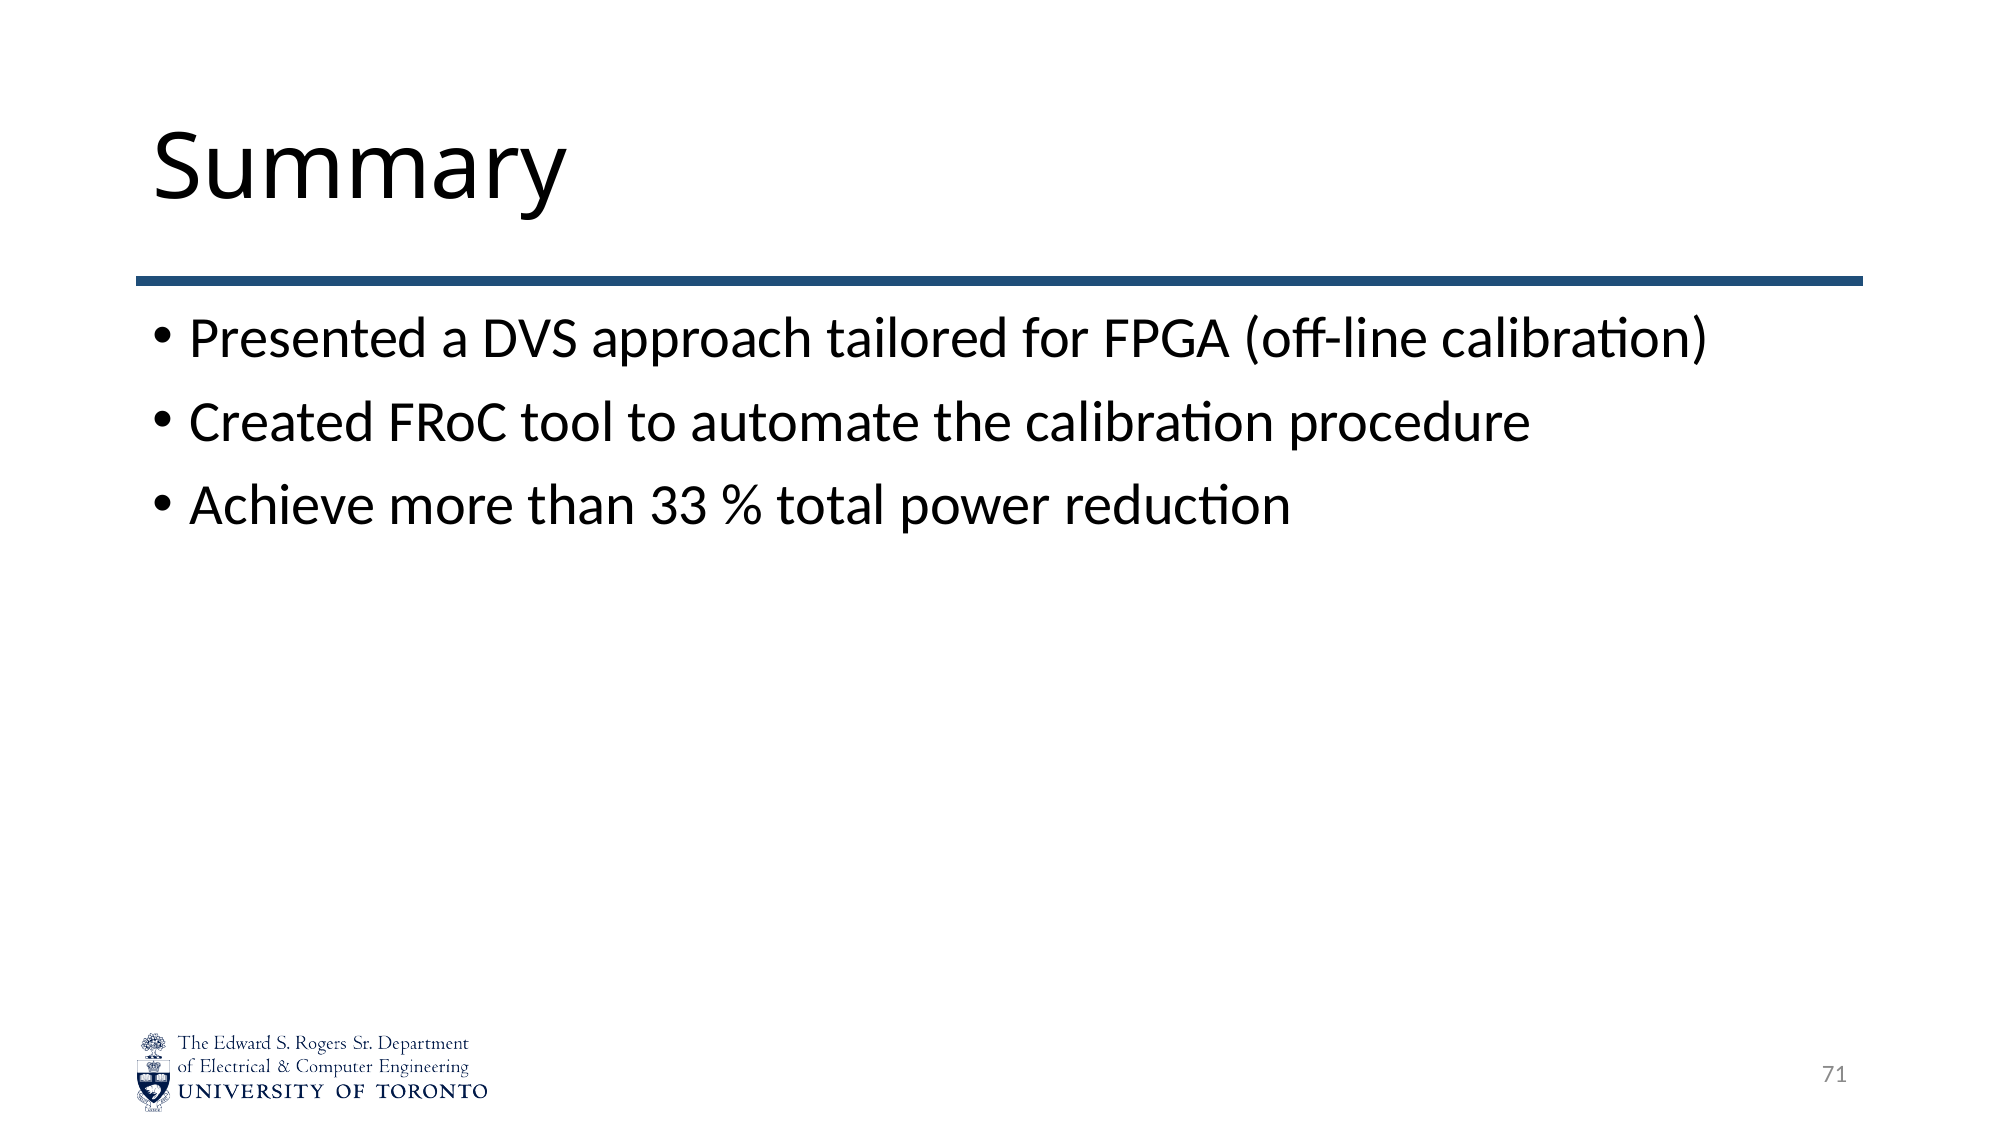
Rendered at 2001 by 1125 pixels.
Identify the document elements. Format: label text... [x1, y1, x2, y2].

title Summary [137, 59, 1863, 278]
list Presented a DVS approach tailored for FPGA (off-line calibration) Created FRoC tool to automate the calibration procedure Achieve more than 33 % total power reduction [137, 299, 1863, 1014]
slide_number 71 [1412, 1042, 1863, 1103]
picture [137, 1033, 487, 1112]
